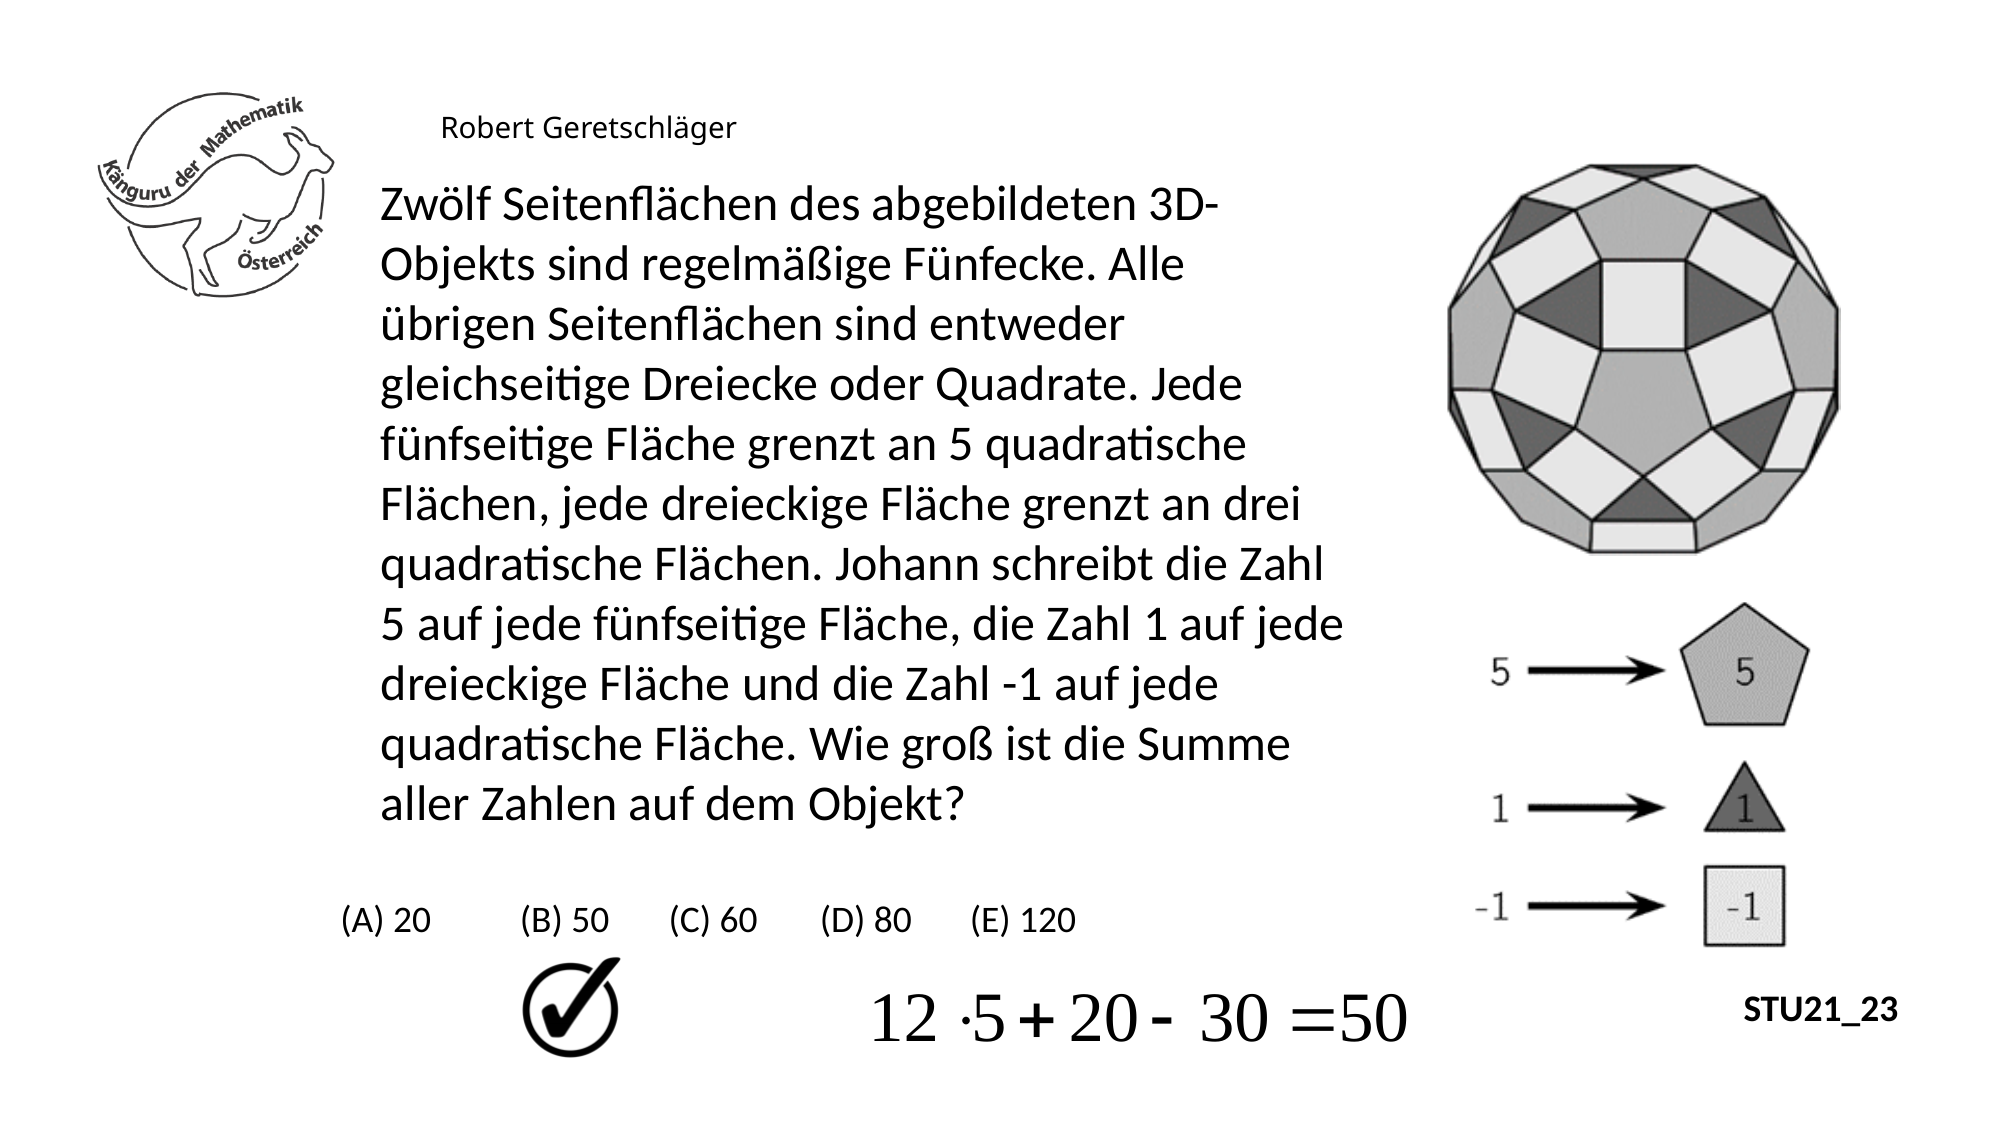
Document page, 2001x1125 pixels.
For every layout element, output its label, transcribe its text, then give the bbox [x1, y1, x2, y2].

picture [1474, 601, 1812, 949]
picture [1446, 163, 1841, 556]
text_box (A) 20 (B) 50 (C) 60 (D) 80 (E) 120 [325, 884, 1151, 948]
title Robert Geretschläger [351, 59, 1921, 164]
text_box Zwölf Seitenflächen des abgebildeten 3D-Objekts sind regelmäßige Fünfecke. Alle übrigen Seitenflächen sind entweder gleichseitige Dreiecke oder Quadrate. Jede fünfseitige Fläche grenzt an 5 quadratische Flächen, jede dreieckige Fläche grenzt an drei quadratische Flächen. Johann schreibt die Zahl 5 auf jede fünfseitige Fläche, die Zahl 1 auf jede dreieckige Fläche und die Zahl -1 auf jede quadratische Fläche. Wie groß ist die Summe aller Zahlen auf dem Objekt? [366, 163, 1367, 839]
text_box STU21_23 [1728, 976, 1914, 1037]
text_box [865, 976, 1421, 1060]
picture [80, 59, 351, 330]
picture [517, 953, 626, 1061]
